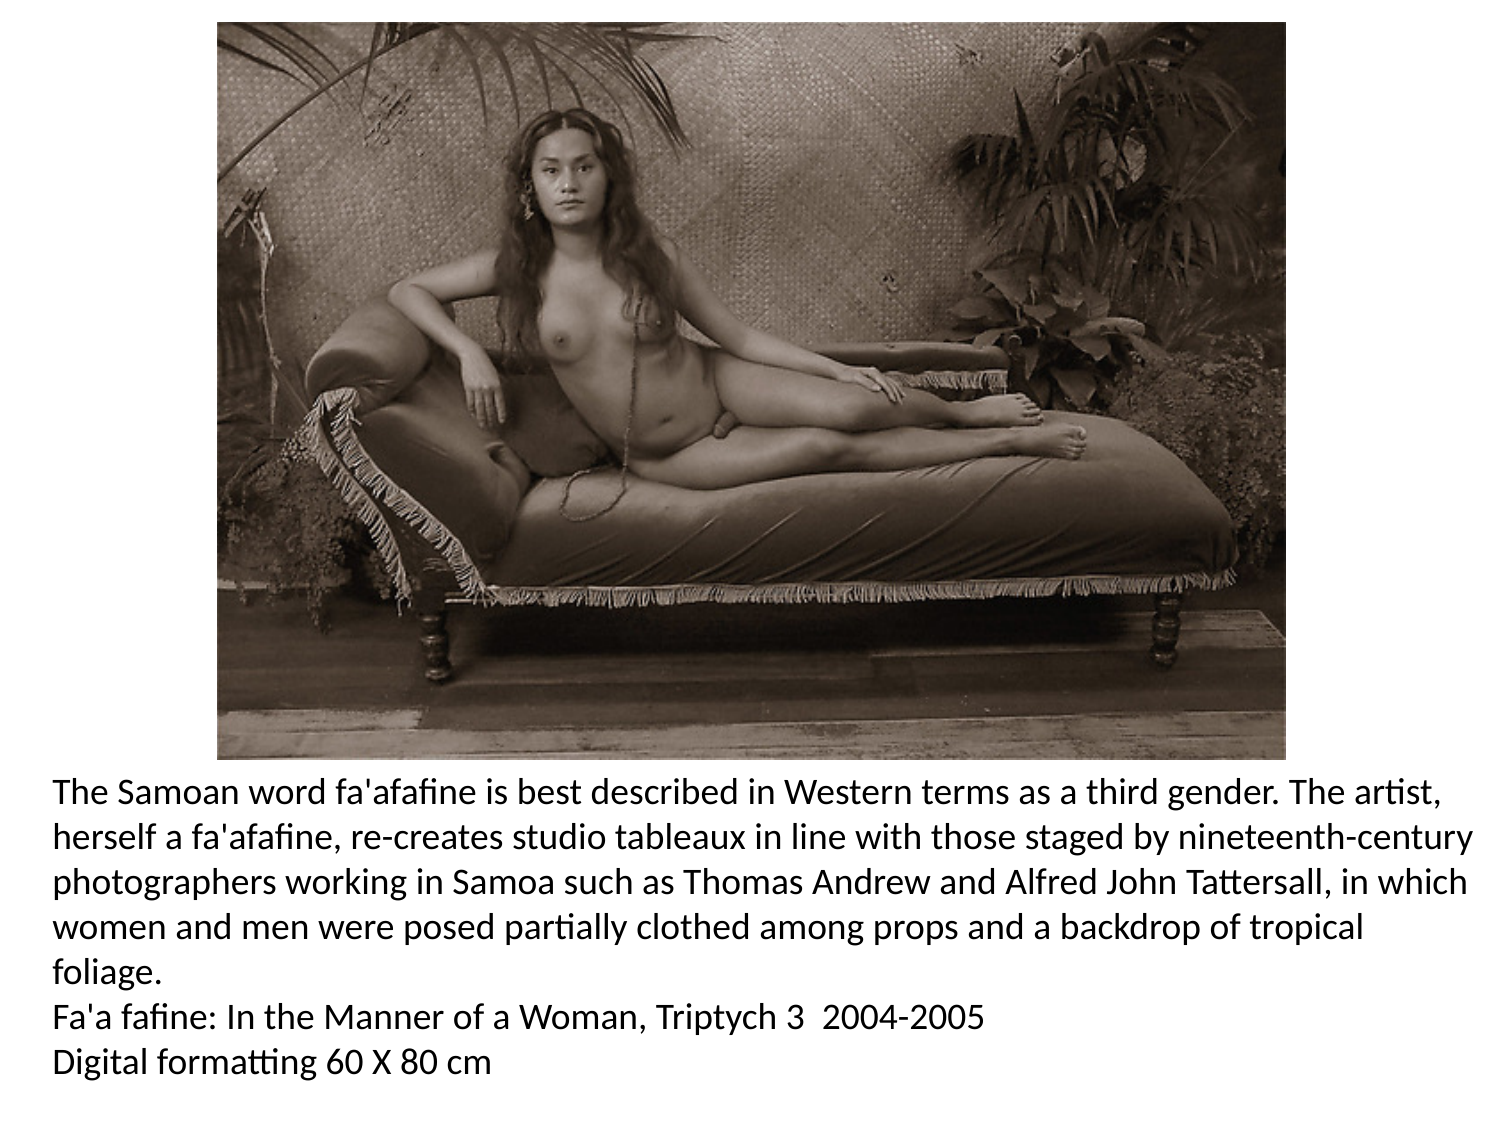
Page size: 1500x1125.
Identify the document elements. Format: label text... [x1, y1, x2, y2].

picture [216, 22, 1286, 760]
text_box The Samoan word fa'afafine is best described in Western terms as a third gender. The artist, herself a fa'afafine, re-creates studio tableaux in line with those staged by nineteenth-century photographers working in Samoa such as Thomas Andrew and Alfred John Tattersall, in which women and men were posed partially clothed among props and a backdrop of tropical foliage. Fa'a fafine: In the Manner of a Woman, Triptych 3 2004-2005 Digital formatting 60 X 80 cm [37, 759, 1500, 1090]
